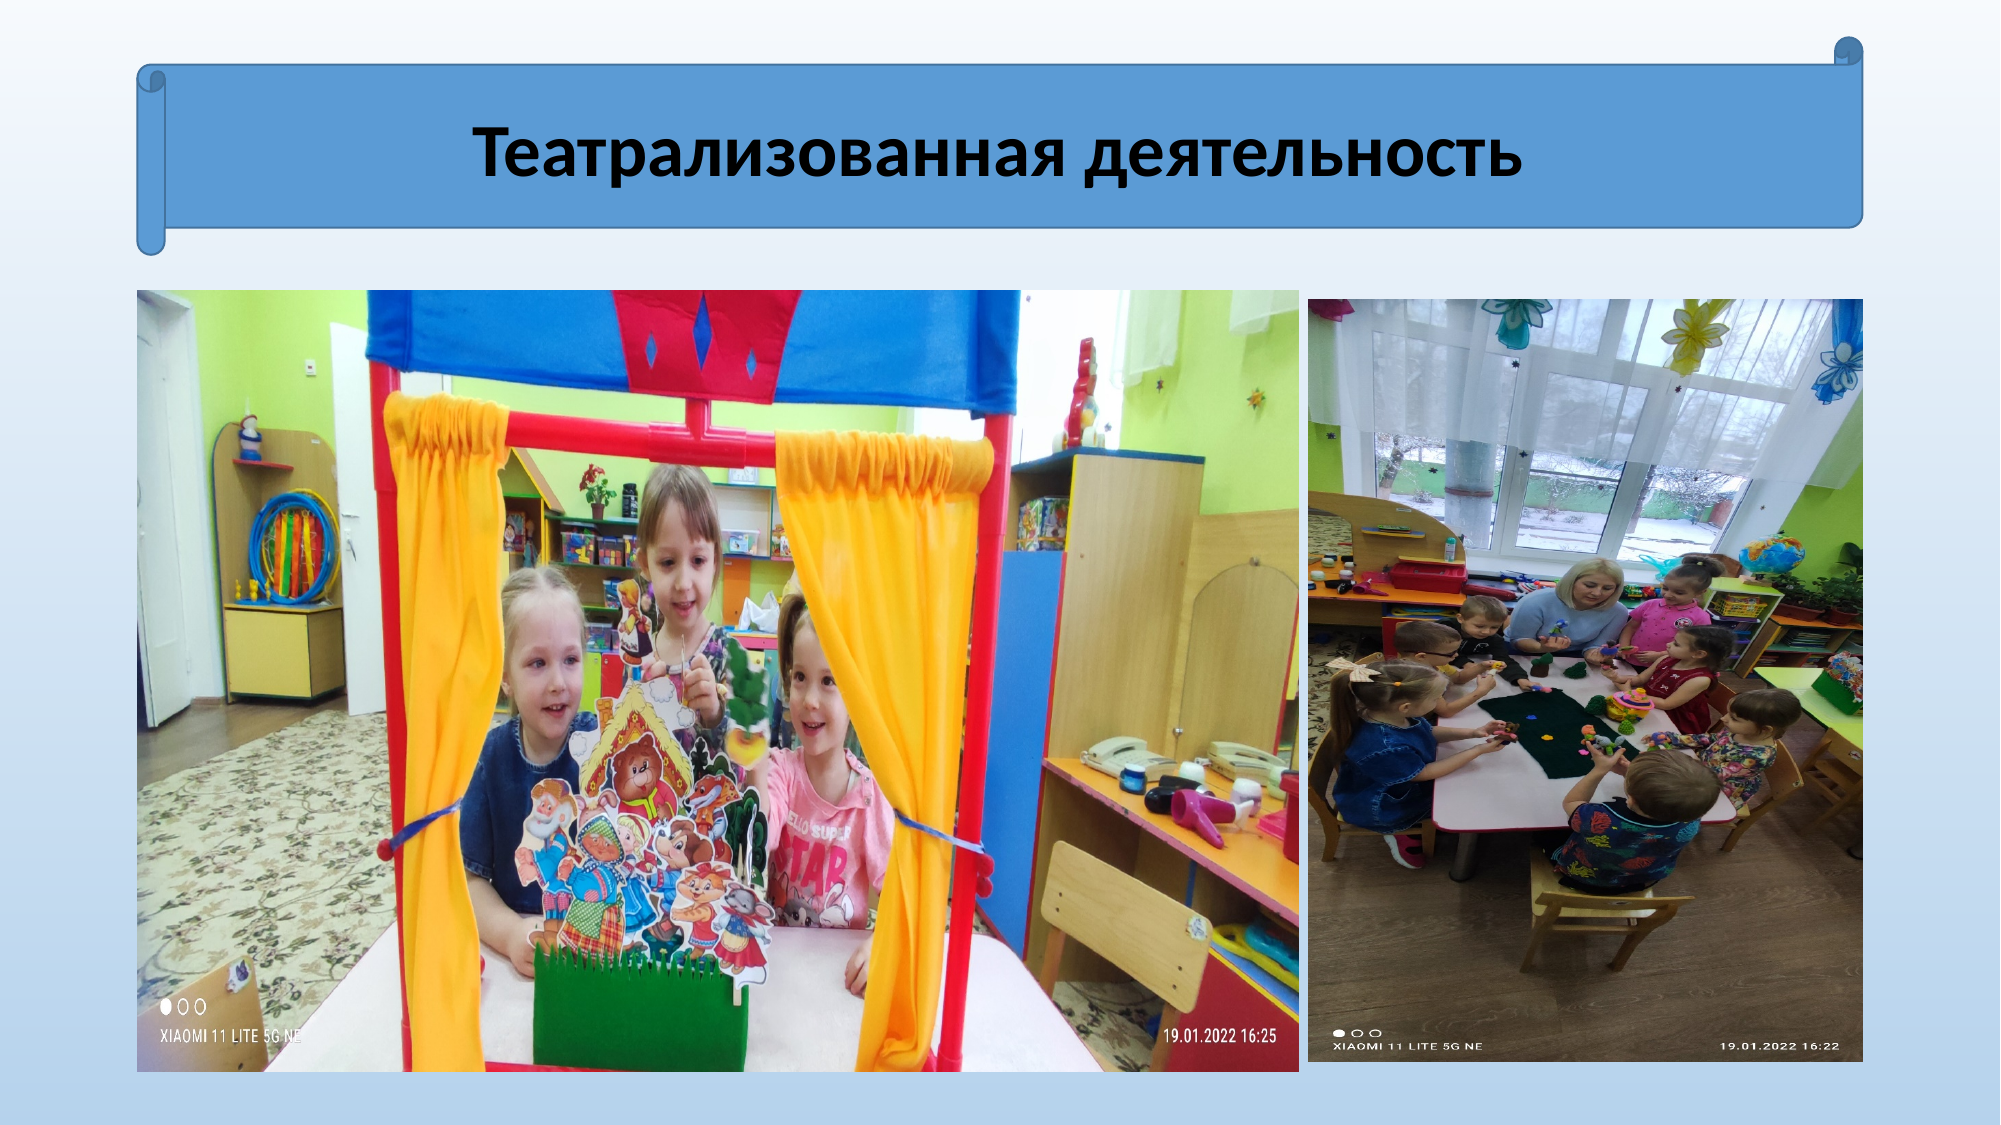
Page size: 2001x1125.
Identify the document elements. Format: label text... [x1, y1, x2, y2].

picture [1308, 299, 1863, 1062]
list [137, 290, 1299, 1072]
text_box Театрализованная деятельность [136, 36, 1864, 256]
